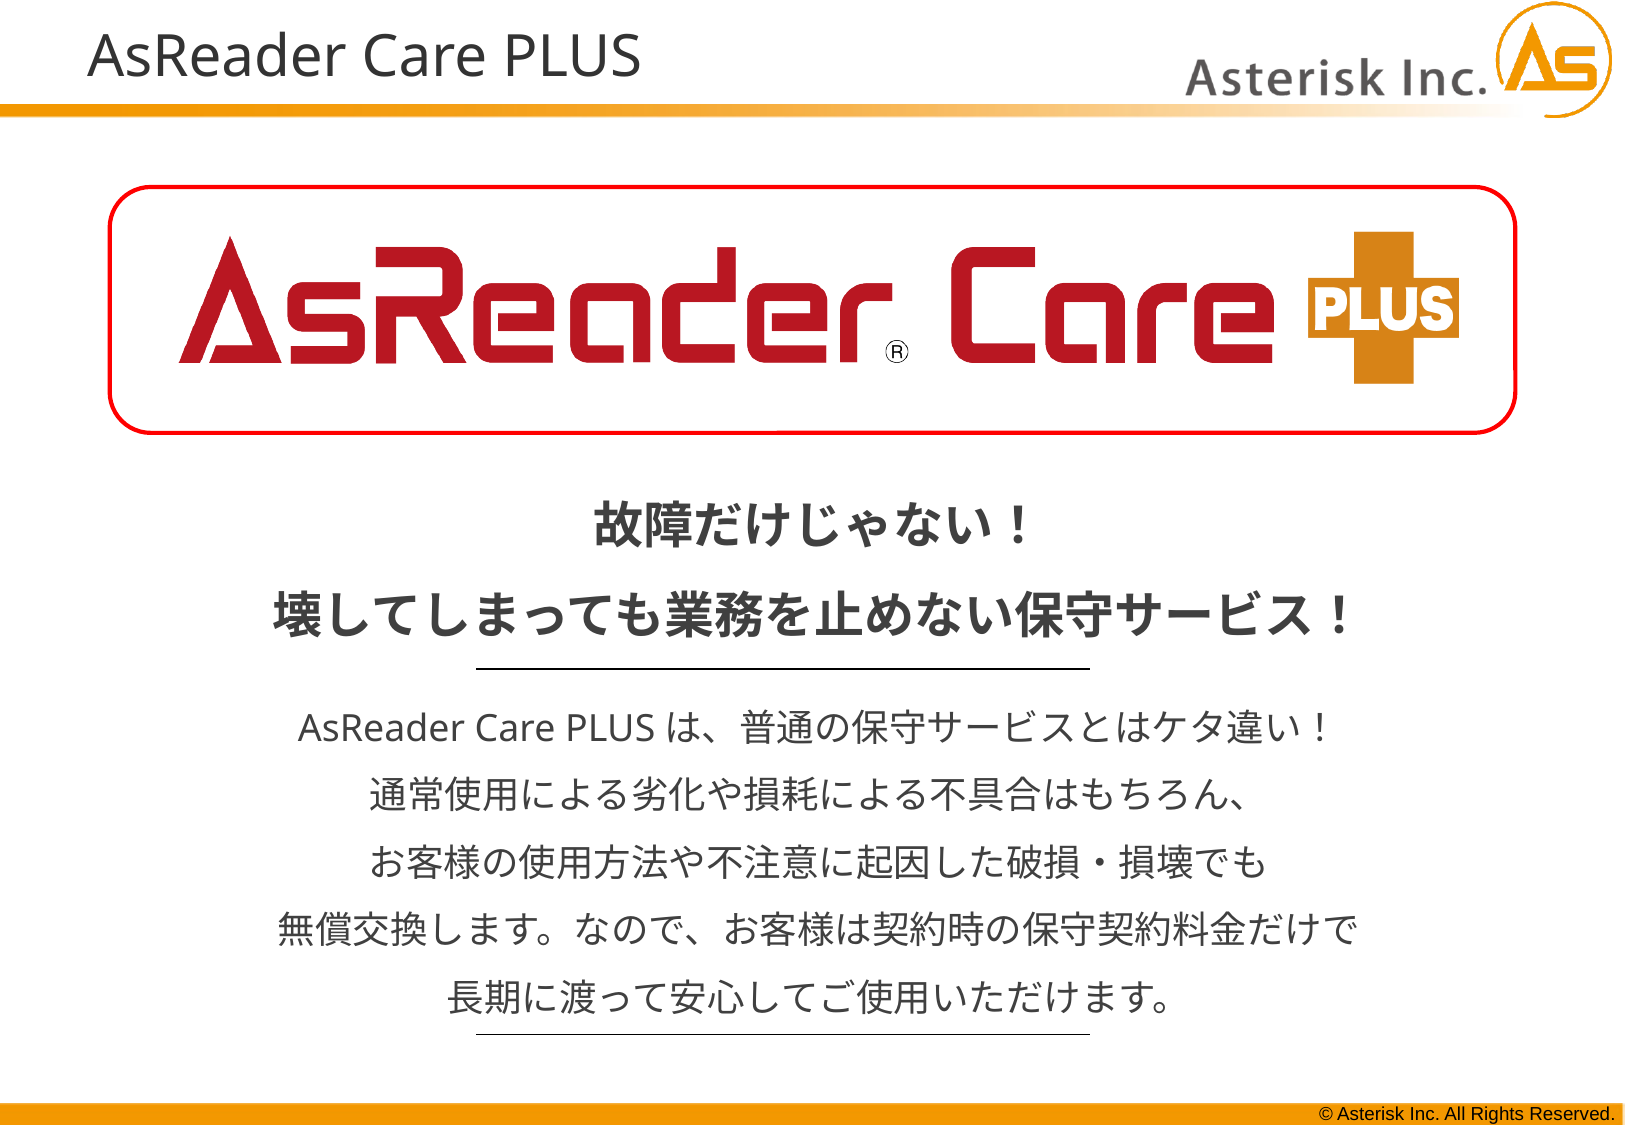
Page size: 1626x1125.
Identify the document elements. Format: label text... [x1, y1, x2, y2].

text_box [236, 455, 1401, 1035]
picture [0, 1, 1612, 118]
title AsReader Care PLUS [0, 2, 1250, 105]
text_box [107, 184, 1518, 435]
picture [0, 1103, 1625, 1125]
picture [178, 231, 1459, 384]
